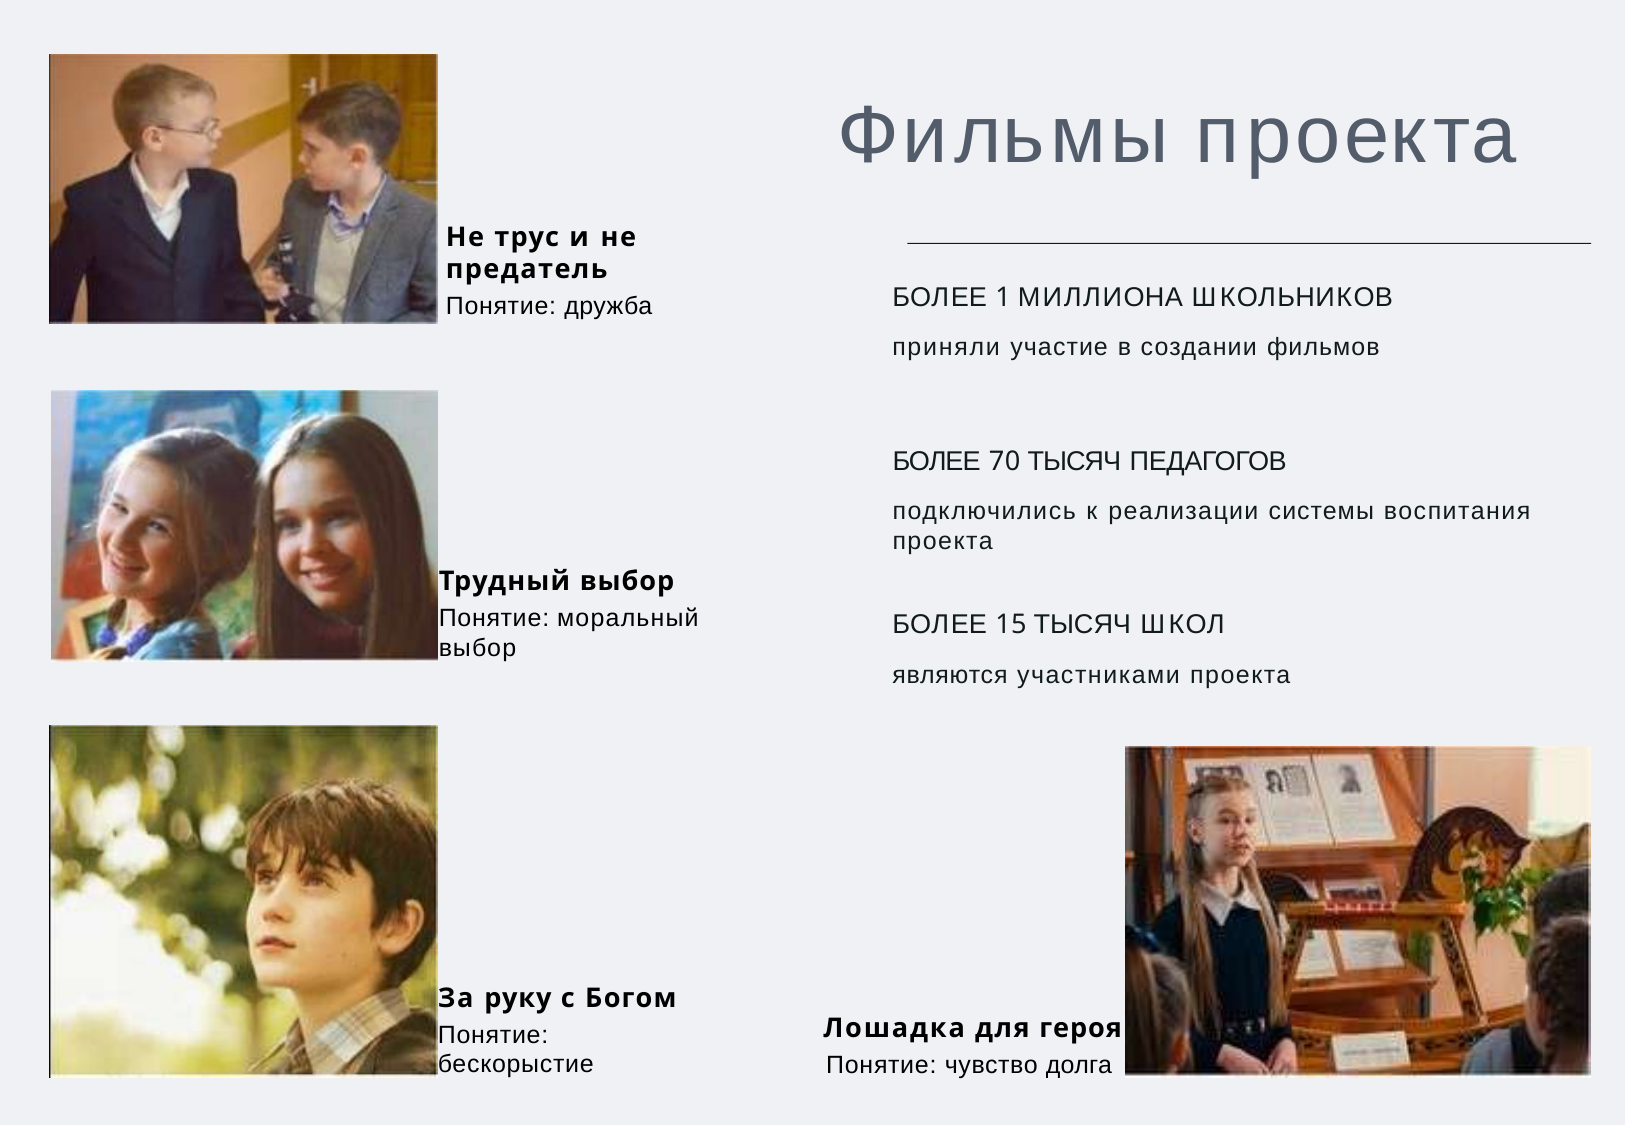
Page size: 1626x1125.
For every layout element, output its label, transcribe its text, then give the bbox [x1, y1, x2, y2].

picture [49, 725, 438, 1079]
picture [1124, 746, 1591, 1079]
text_box Лошадка для героя Понятие: чувство долга [822, 1003, 1119, 1079]
text_box За руку с Богом Понятие: бескорыстие [441, 973, 700, 1078]
text_box БОЛЕЕ 15 ТЫСЯЧ ШКОЛ являются участниками проекта [891, 605, 1538, 689]
picture [49, 54, 438, 324]
text_box Трудный выбор Понятие: моральный выбор [441, 556, 768, 662]
text_box Не трус и не предатель Понятие: дружба [444, 212, 777, 320]
text_box БОЛЕЕ 1 МИЛЛИОНА ШКОЛЬНИКОВ приняли участие в создании фильмов [891, 278, 1538, 361]
text_box БОЛЕЕ 70 ТЫСЯЧ ПЕДАГОГОВ подключились к реализации системы воспитания проекта [891, 441, 1576, 555]
picture [51, 390, 438, 662]
title Фильмы проекта [837, 79, 1529, 269]
